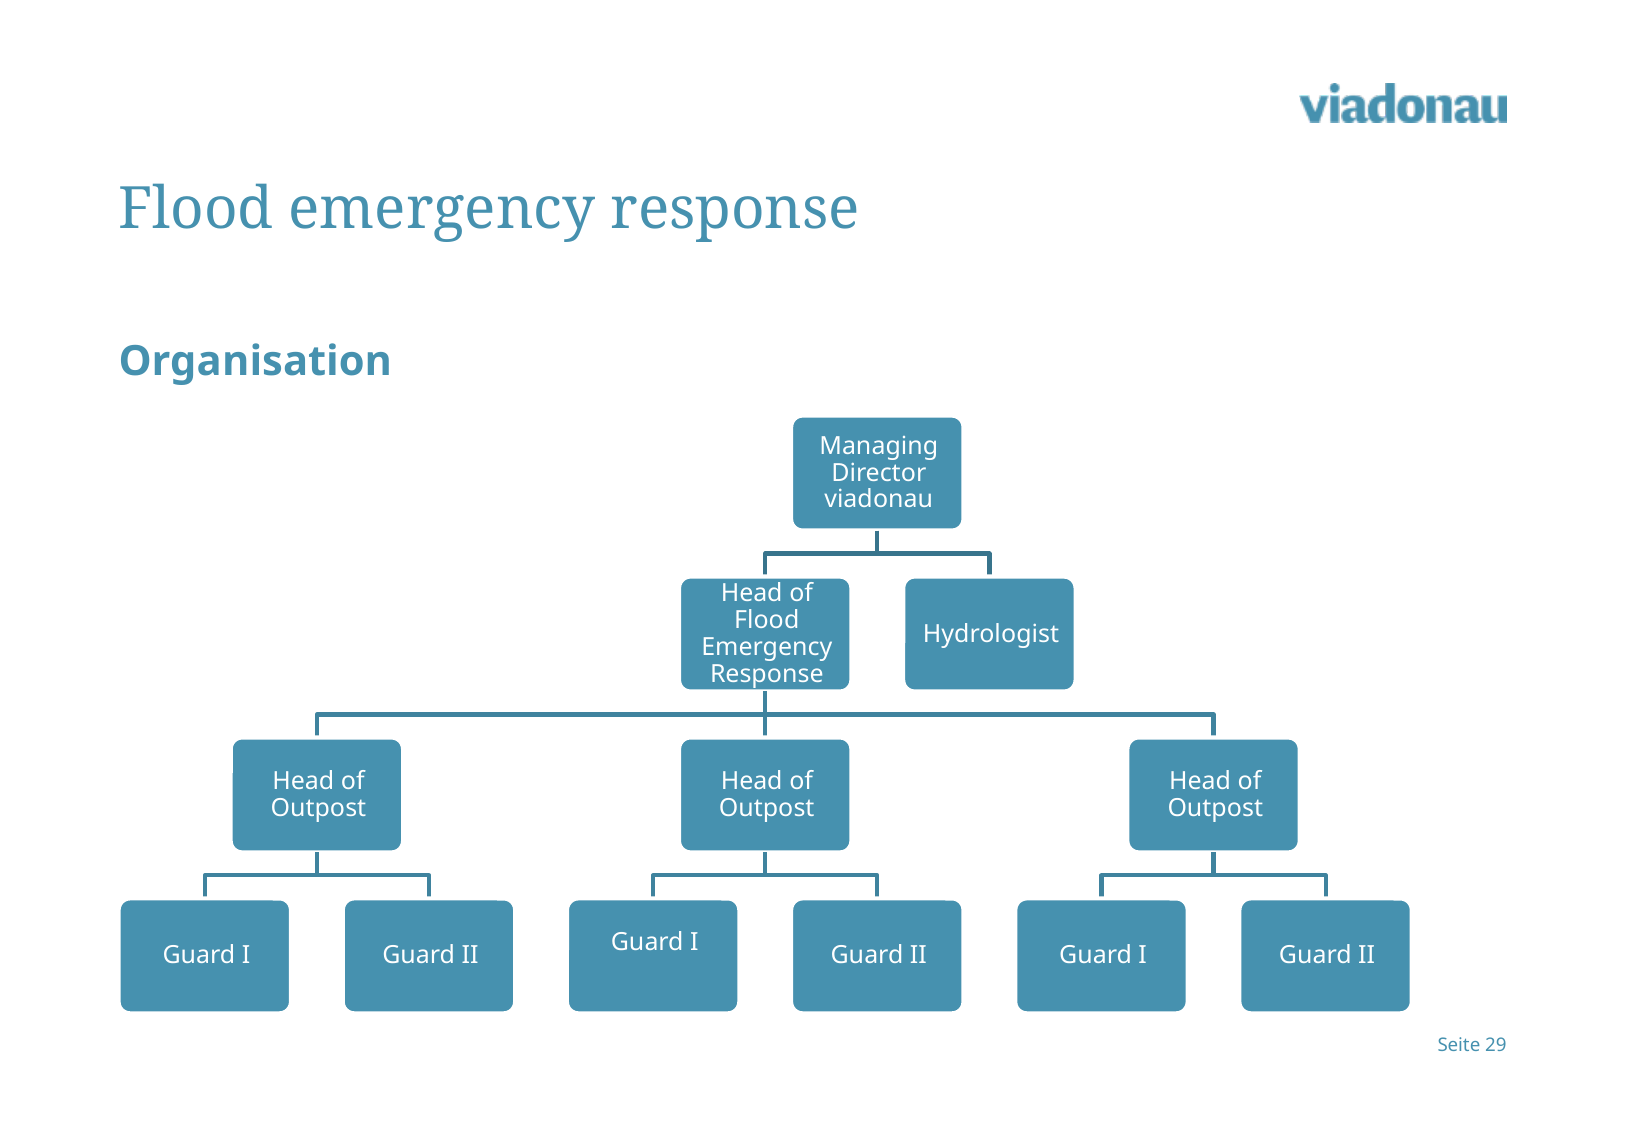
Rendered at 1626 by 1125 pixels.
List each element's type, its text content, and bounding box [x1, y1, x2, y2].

picture [1299, 83, 1507, 123]
title Flood emergency response [118, 178, 1270, 240]
list Organisation [118, 331, 1270, 364]
slide_number Seite 29 [1437, 1034, 1507, 1057]
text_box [118, 364, 1413, 1065]
